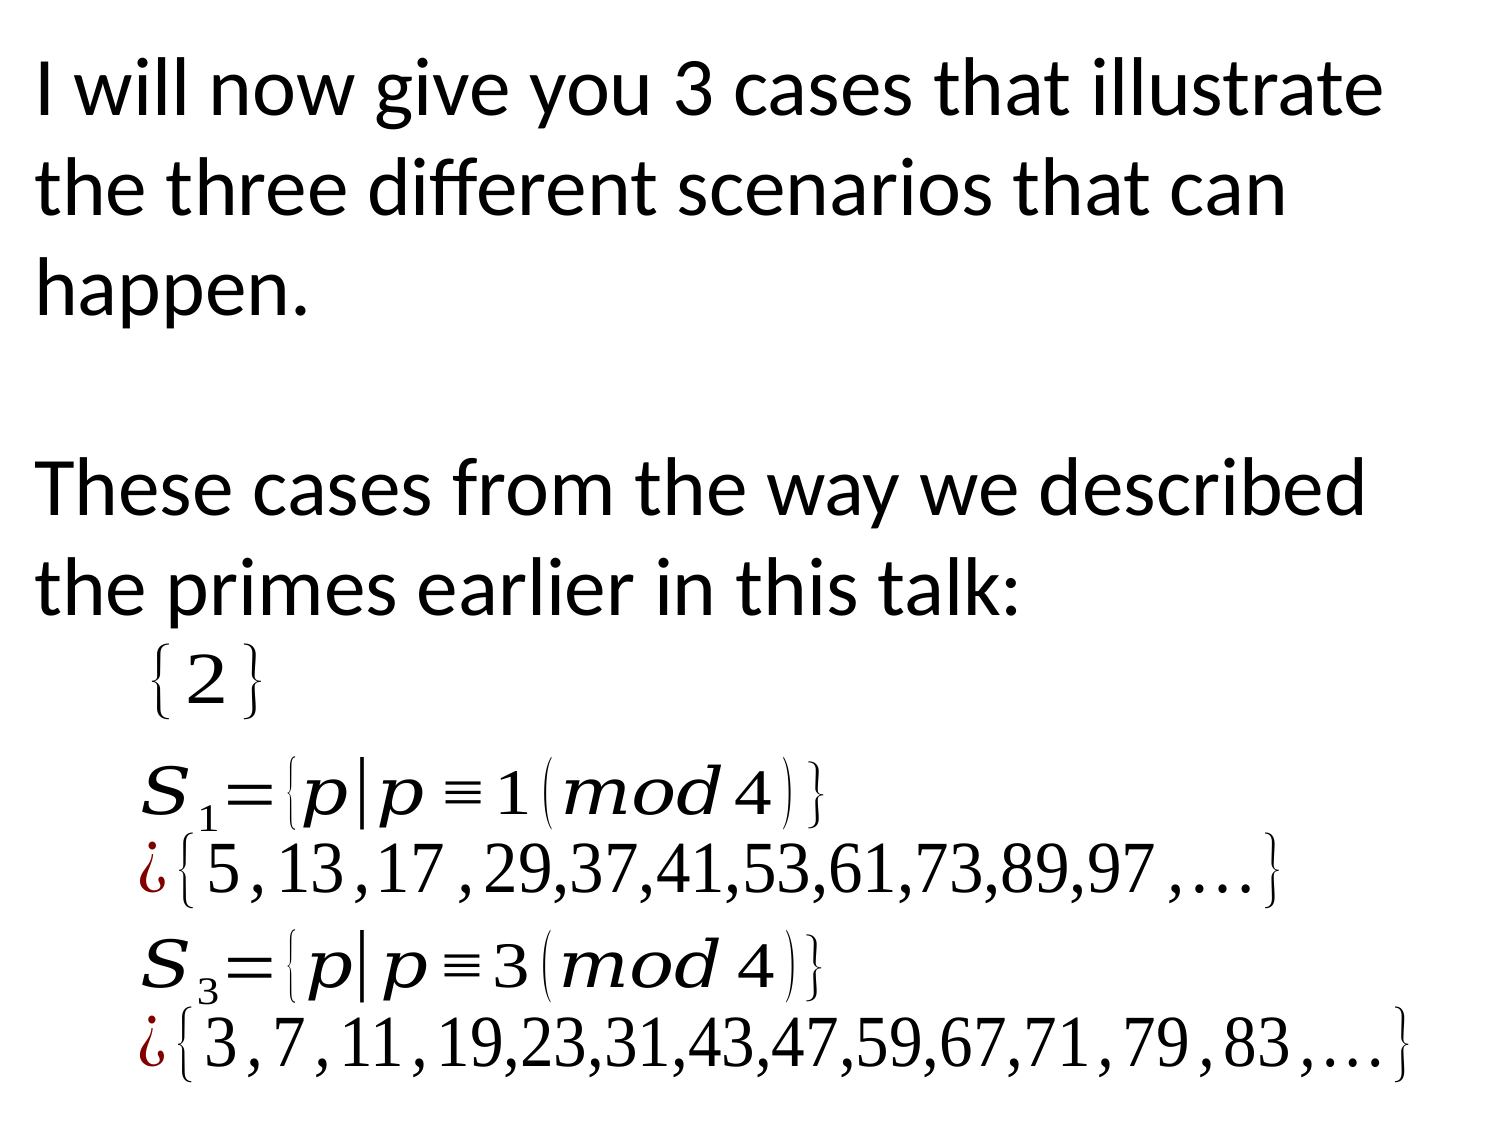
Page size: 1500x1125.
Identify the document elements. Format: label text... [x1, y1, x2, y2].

text_box I will now give you 3 cases that illustrate the three different scenarios that can happen. These cases from the way we described the primes earlier in this talk: [19, 24, 1402, 840]
